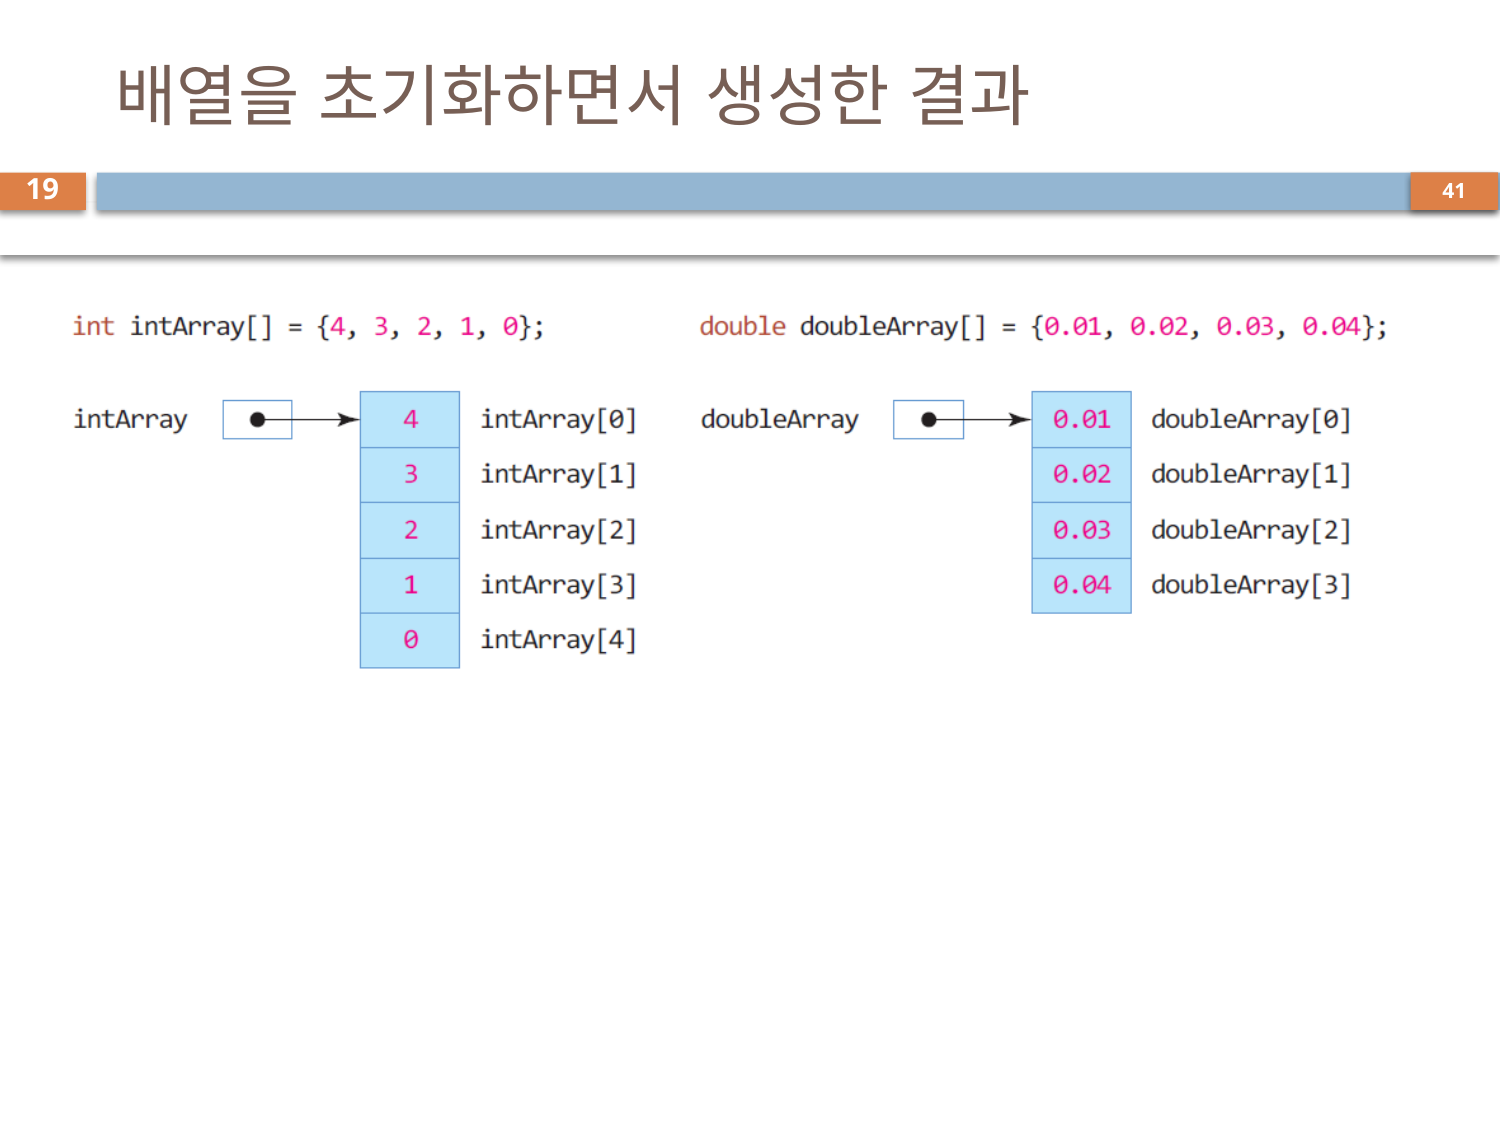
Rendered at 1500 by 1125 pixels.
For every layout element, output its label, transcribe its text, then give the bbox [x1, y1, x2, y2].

title 배열을 초기화하면서 생성한 결과 [100, 37, 1438, 149]
slide_number 19 [0, 170, 87, 211]
picture [64, 302, 1391, 675]
